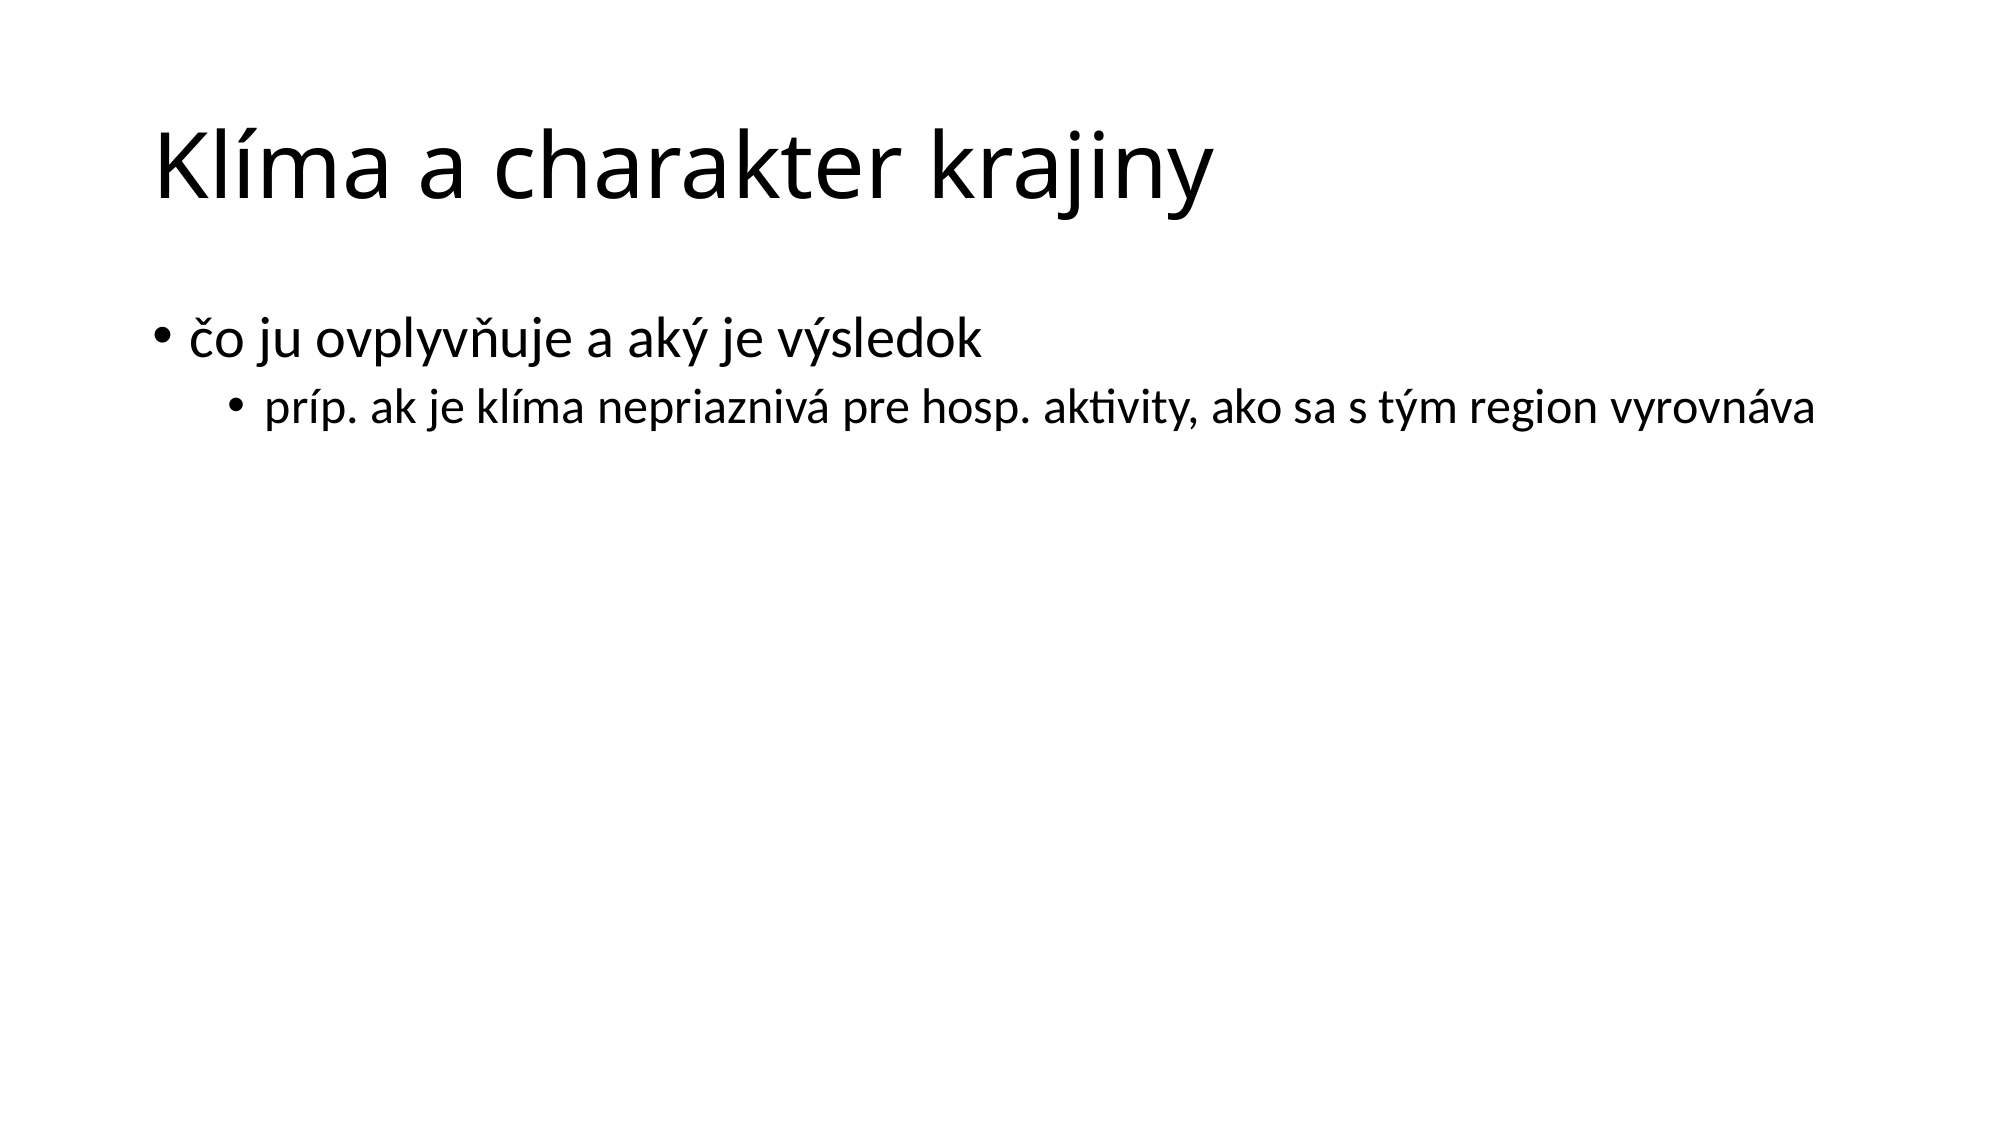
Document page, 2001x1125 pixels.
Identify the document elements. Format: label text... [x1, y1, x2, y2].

list čo ju ovplyvňuje a aký je výsledok príp. ak je klíma nepriaznivá pre hosp. aktivity, ako sa s tým region vyrovnáva [137, 299, 1863, 1014]
title Klíma a charakter krajiny [137, 59, 1863, 278]
